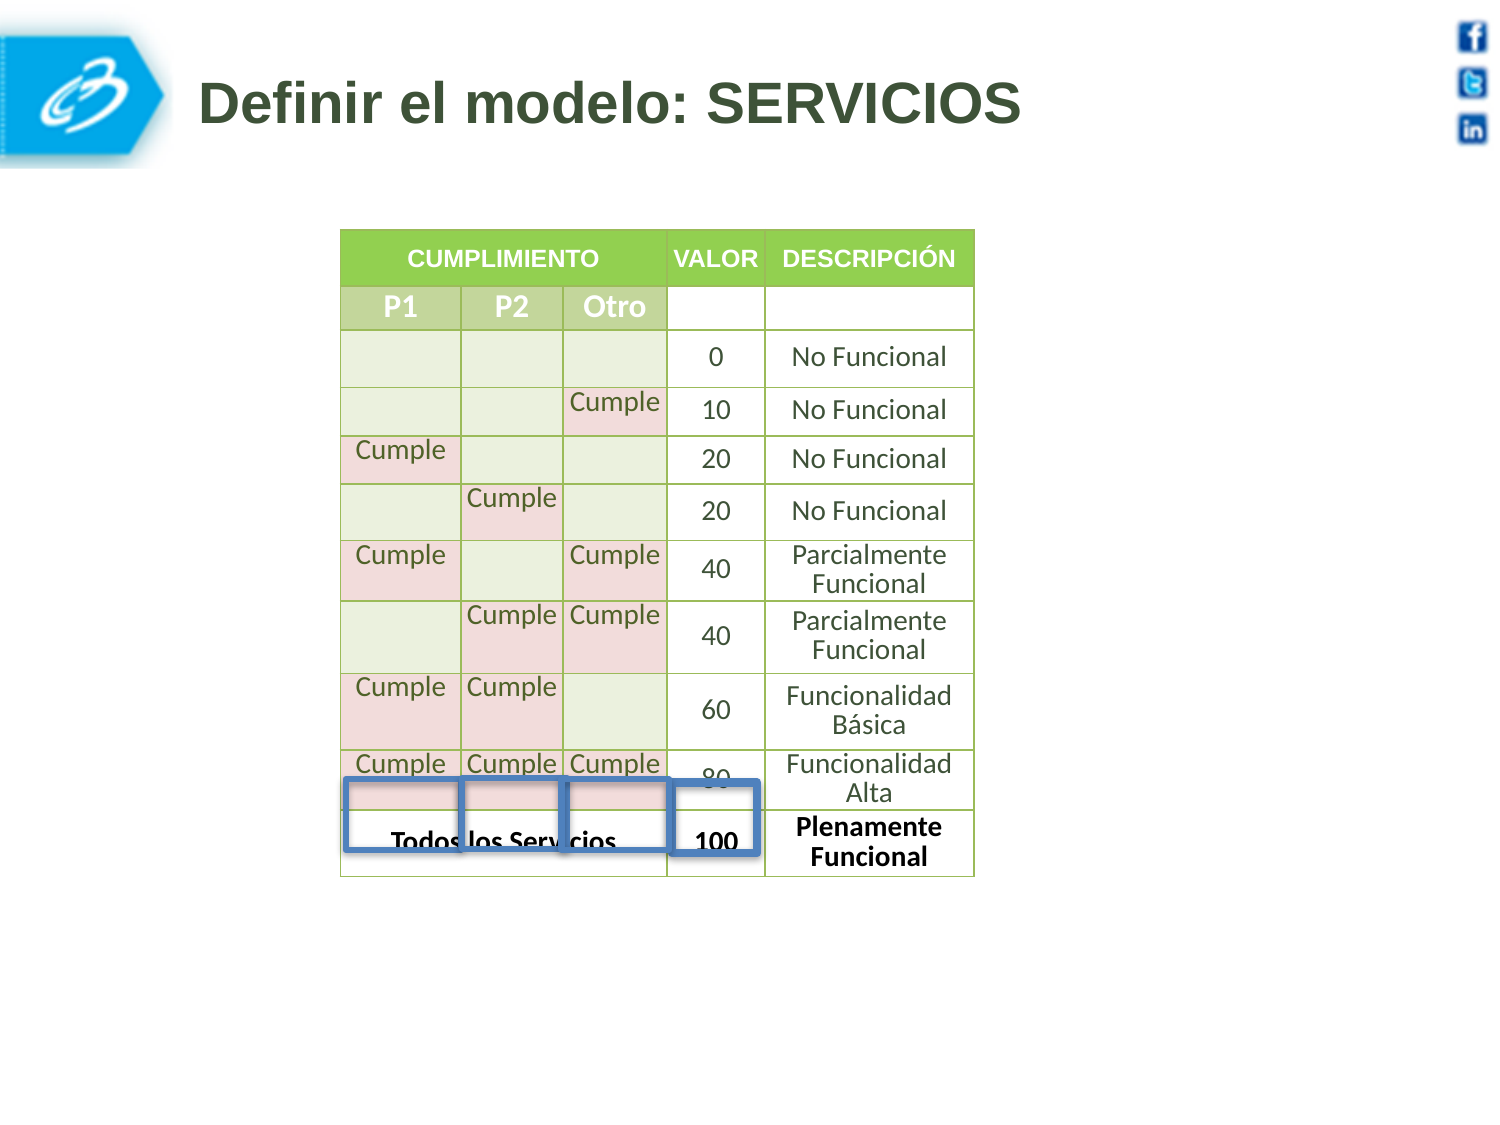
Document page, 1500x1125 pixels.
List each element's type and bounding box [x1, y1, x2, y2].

table_cell [341, 437, 460, 483]
table_header [668, 231, 764, 285]
table_cell [564, 388, 666, 435]
picture [0, 0, 1500, 1125]
table_cell [341, 287, 460, 329]
table_cell [766, 485, 973, 540]
table_cell [462, 437, 562, 483]
table_cell [462, 541, 562, 600]
table_cell [668, 674, 764, 749]
table_cell [564, 287, 666, 329]
table_cell [766, 437, 973, 483]
table_cell [766, 331, 973, 387]
table_cell [766, 751, 973, 809]
table_cell [668, 811, 764, 876]
table_cell [341, 541, 460, 600]
table_cell [668, 541, 764, 600]
table_cell [668, 331, 764, 387]
table_cell [564, 751, 666, 779]
table_cell [564, 541, 666, 600]
table_cell [462, 388, 562, 435]
table_cell [668, 437, 764, 483]
table_cell [462, 287, 562, 329]
table_cell [462, 602, 562, 673]
table_cell [341, 674, 460, 749]
table_cell [668, 485, 764, 540]
table_cell [341, 811, 666, 876]
table_cell [766, 541, 973, 600]
text_box [345, 777, 670, 851]
table_cell [462, 674, 562, 749]
table_cell [564, 602, 666, 673]
table_cell [668, 602, 764, 673]
table_cell [564, 674, 666, 749]
text_box [671, 782, 758, 854]
table_cell [341, 331, 460, 387]
table_cell [341, 751, 460, 809]
table_cell [766, 811, 973, 876]
table_cell [462, 485, 562, 540]
table_cell [462, 751, 562, 777]
table_cell [766, 287, 973, 329]
table_cell [462, 331, 562, 387]
table_cell [766, 602, 973, 673]
table_cell [766, 674, 973, 749]
table_cell [668, 388, 764, 435]
table_cell [668, 287, 764, 329]
table_cell [766, 388, 973, 435]
table_cell [564, 485, 666, 540]
table_cell [341, 485, 460, 540]
table_cell [564, 437, 666, 483]
table_cell [341, 602, 460, 673]
table_header [766, 231, 973, 285]
table_header [341, 231, 666, 285]
table_cell [564, 331, 666, 387]
table_cell [341, 388, 460, 435]
table_cell [668, 751, 764, 809]
